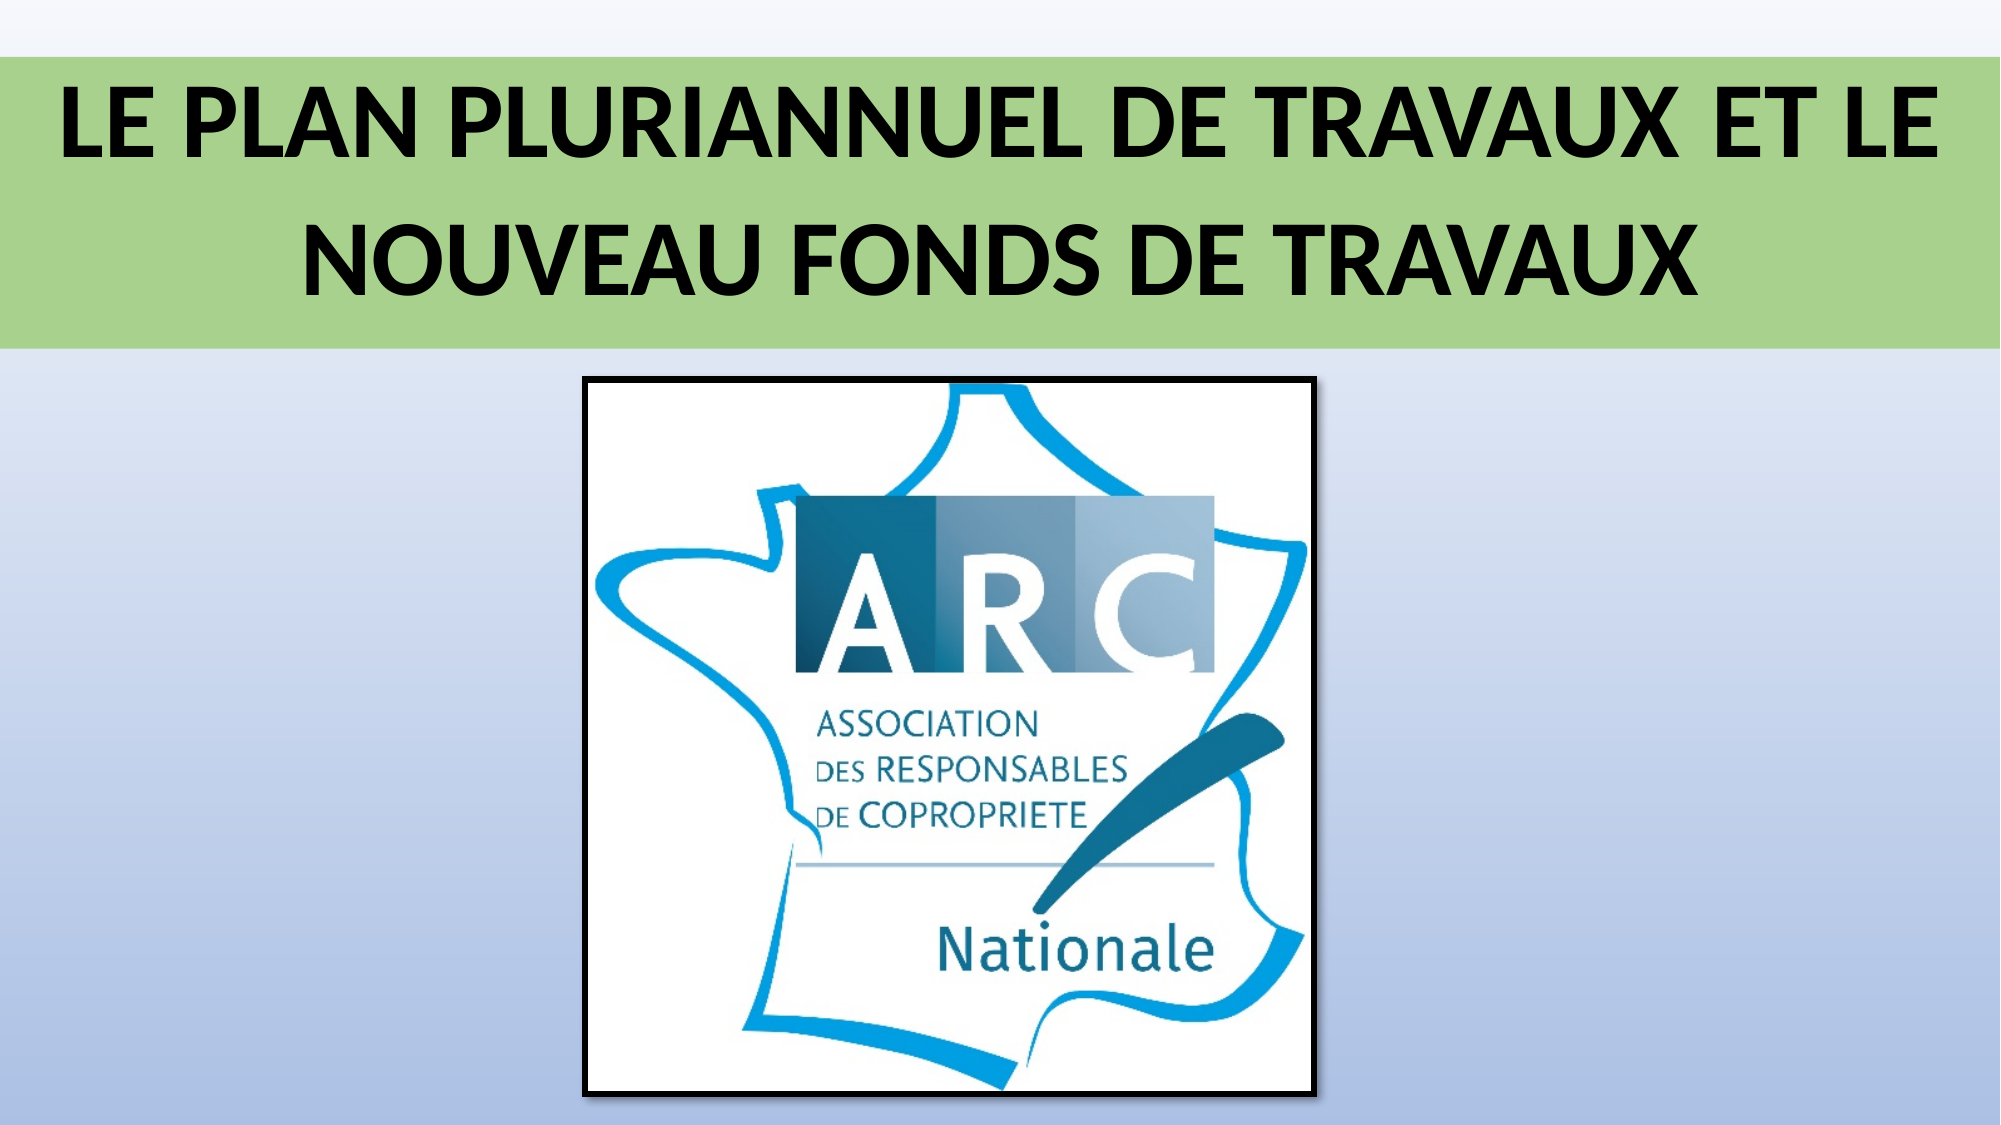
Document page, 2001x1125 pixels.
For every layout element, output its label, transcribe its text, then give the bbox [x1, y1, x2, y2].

picture [588, 382, 1311, 1091]
list LE PLAN PLURIANNUEL DE TRAVAUX ET LE NOUVEAU FONDS DE TRAVAUX [0, 56, 2000, 349]
